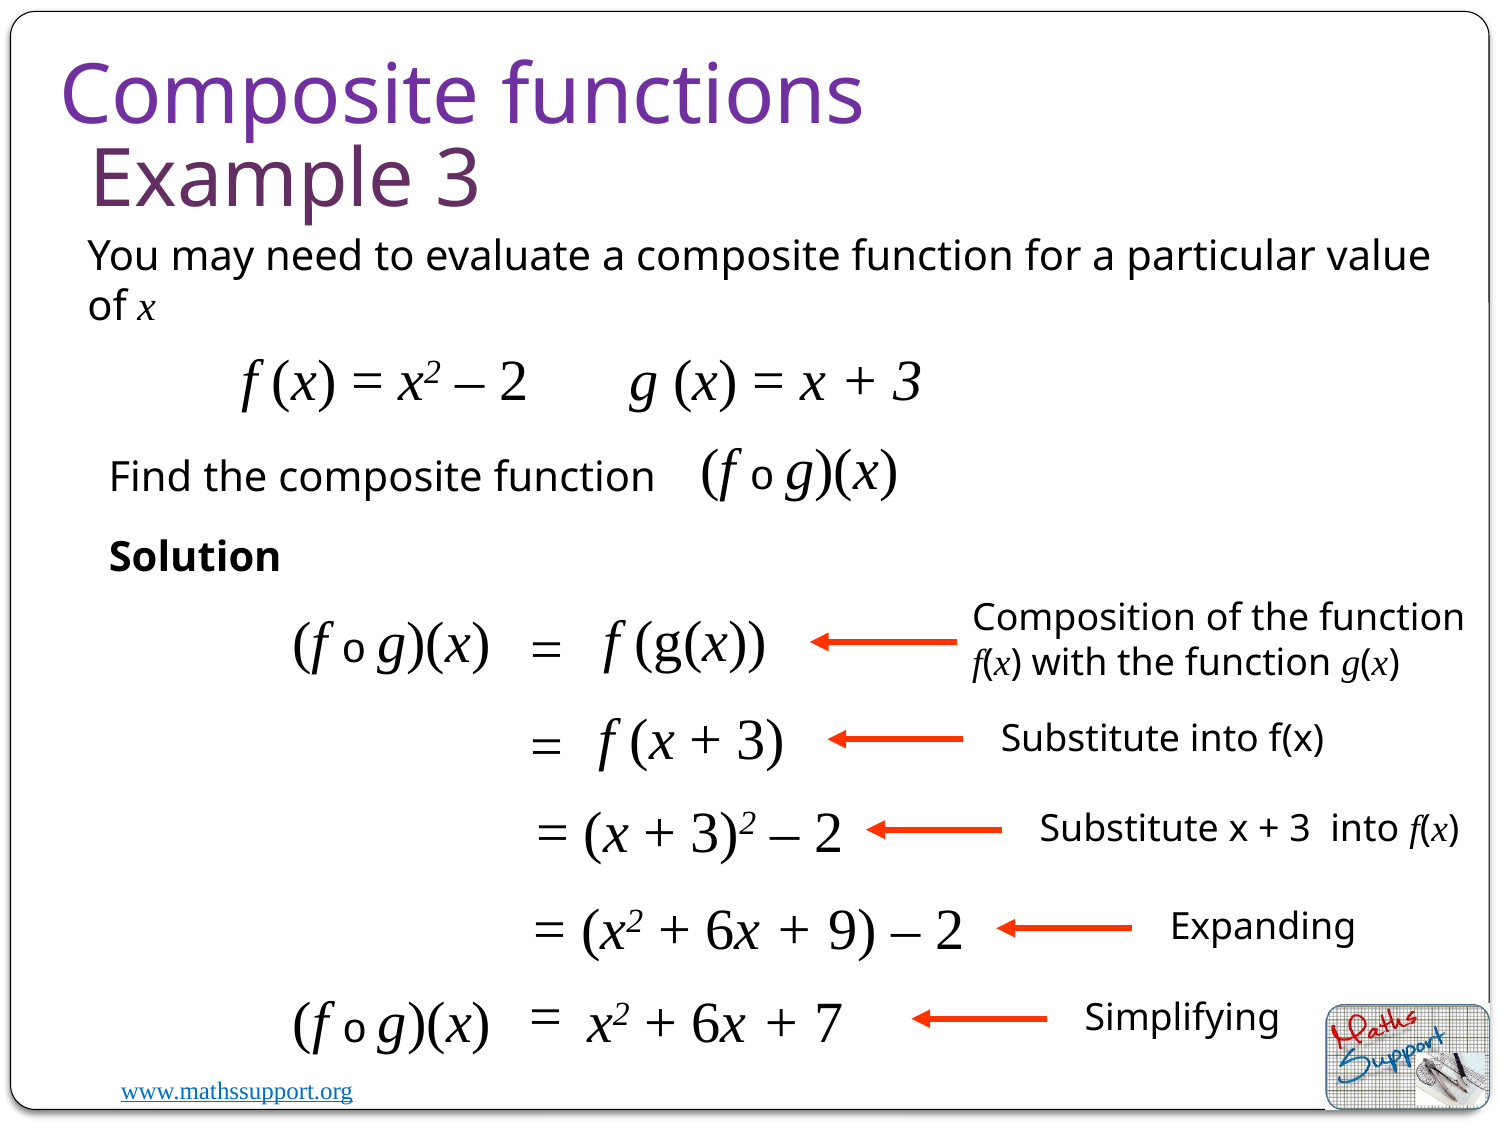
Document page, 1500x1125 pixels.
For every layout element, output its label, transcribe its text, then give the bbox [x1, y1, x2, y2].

text_box [130, 1074, 414, 1109]
text_box f (x) = x2 – 2 [226, 334, 544, 420]
text_box f (g(x)) [589, 596, 783, 681]
text_box (f o g)(x) [277, 596, 506, 682]
text_box [1324, 1004, 1488, 1106]
text_box Composition of the function f(x) with the function g(x) [957, 585, 1500, 690]
picture [1325, 1003, 1490, 1110]
text_box (f o g)(x) [685, 423, 914, 509]
text_box g (x) = x + 3 [615, 334, 964, 420]
text_box [911, 1012, 1048, 1025]
text_box Substitute x + 3 into f(x) [1024, 796, 1500, 857]
text_box [866, 823, 1002, 836]
text_box = [514, 971, 578, 1056]
text_box f (x + 3) [584, 694, 801, 779]
text_box = [515, 700, 579, 786]
text_box You may need to evaluate a composite function for a particular value of x [72, 221, 1453, 337]
text_box x2 + 6x + 7 [572, 976, 860, 1062]
text_box [996, 922, 1133, 935]
text_box Simplifying [1069, 985, 1368, 1046]
text_box Composite functions [44, 33, 903, 148]
title Example 3 [75, 118, 1425, 221]
text_box [809, 635, 958, 649]
text_box = [515, 604, 579, 689]
text_box (f o g)(x) [278, 976, 507, 1062]
text_box [827, 732, 964, 746]
text_box Expanding [1155, 895, 1453, 955]
text_box = (x2 + 6x + 9) – 2 [519, 883, 980, 969]
text_box Solution [94, 521, 297, 587]
text_box = (x + 3)2 – 2 [521, 786, 859, 871]
text_box Substitute into f(x) [986, 706, 1500, 766]
text_box Find the composite function [93, 442, 671, 507]
